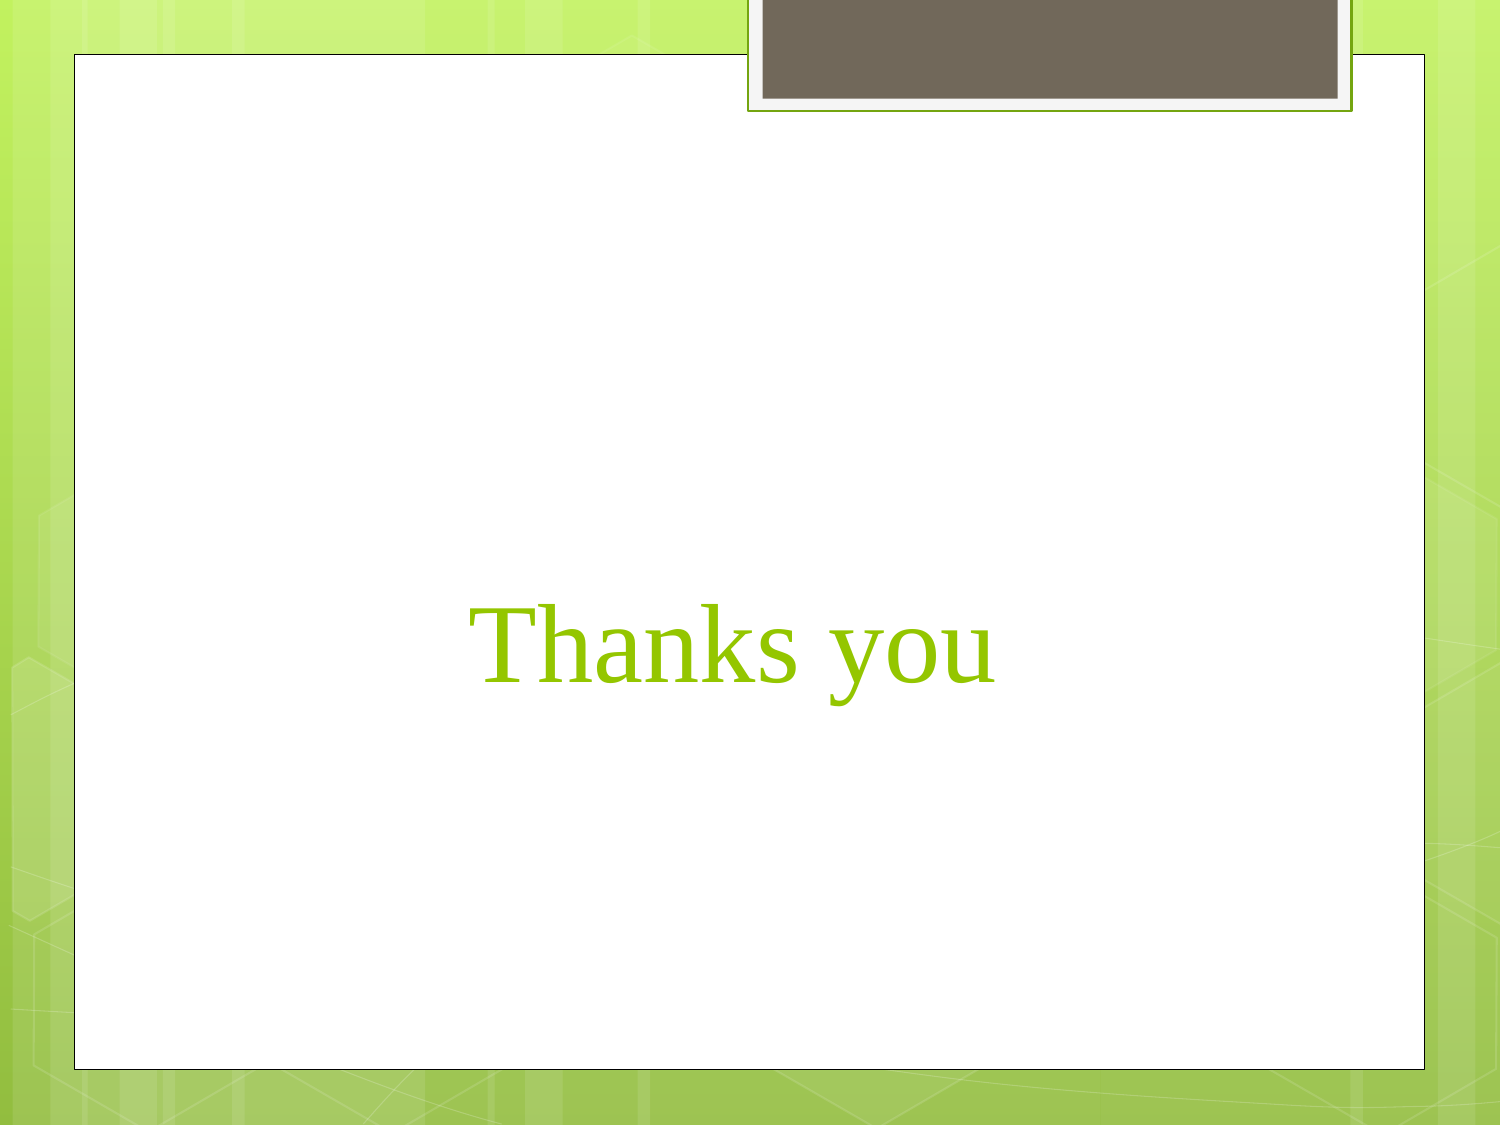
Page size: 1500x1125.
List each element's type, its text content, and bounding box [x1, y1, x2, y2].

title Thanks you [171, 168, 1324, 713]
